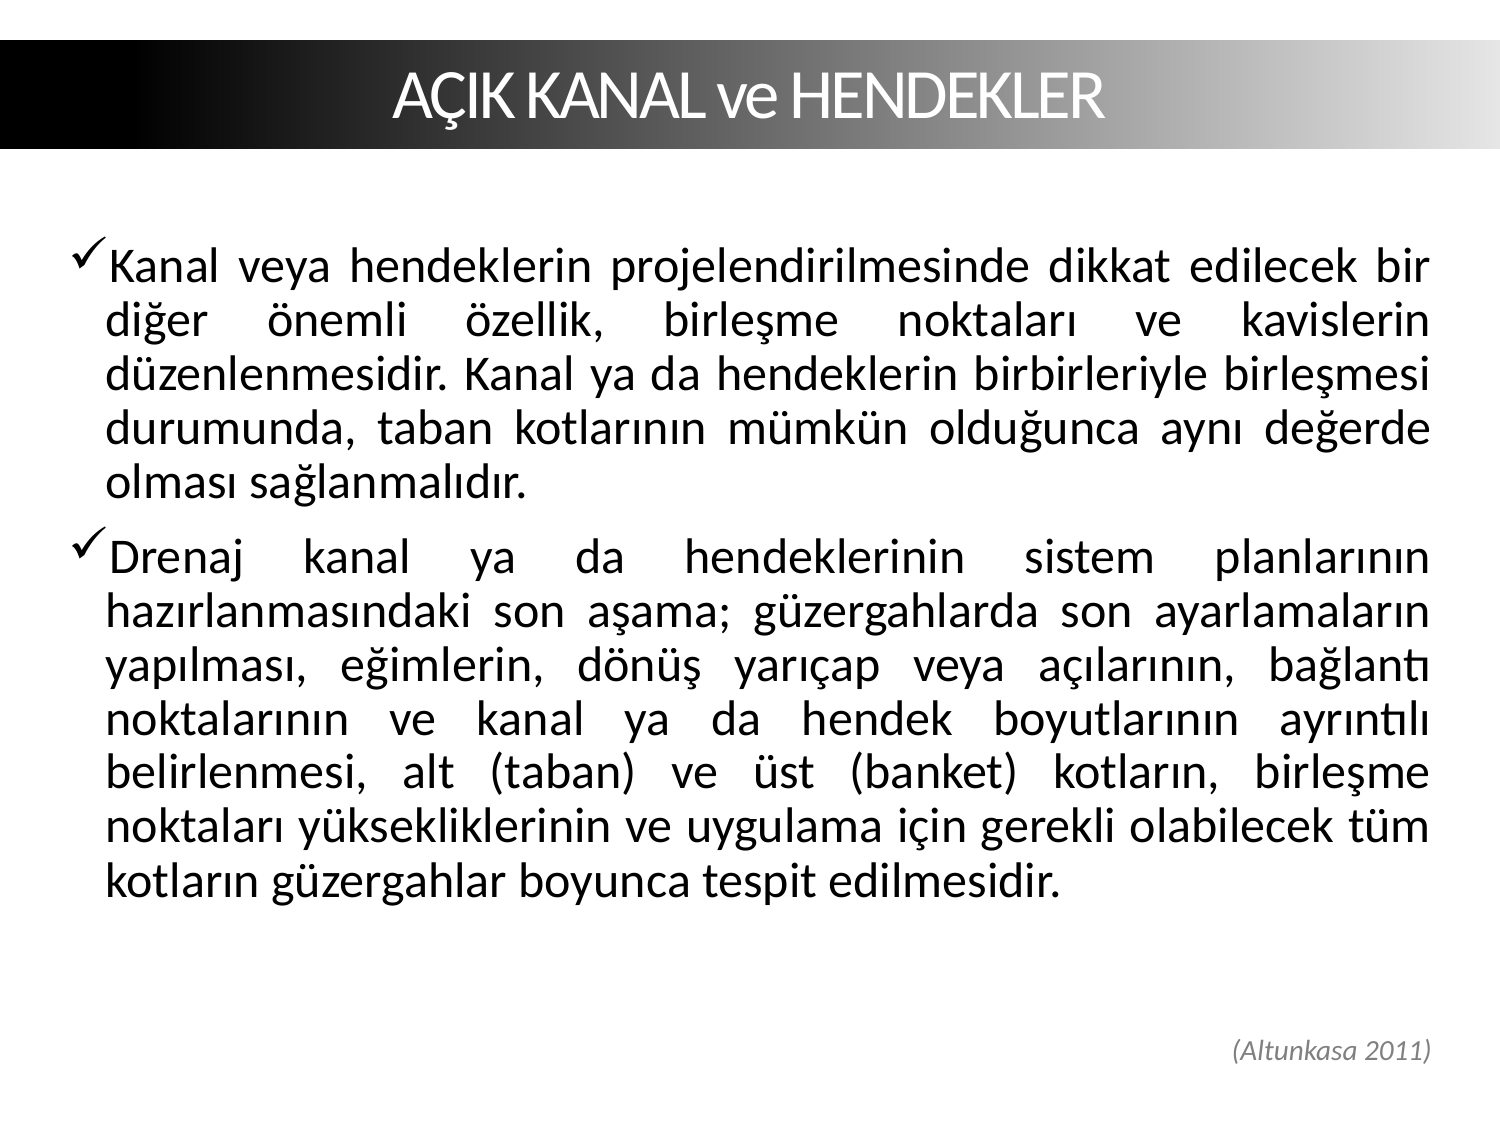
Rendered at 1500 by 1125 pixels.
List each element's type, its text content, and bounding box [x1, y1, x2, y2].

list Kanal veya hendeklerin projelendirilmesinde dikkat edilecek bir diğer önemli özellik, birleşme noktaları ve kavislerin düzenlenmesidir. Kanal ya da hendeklerin birbirleriyle birleşmesi durumunda, taban kotlarının mümkün olduğunca aynı değerde olması sağlanmalıdır. Drenaj kanal ya da hendeklerinin sistem planlarının hazırlanmasındaki son aşama; güzergahlarda son ayarlamaların yapılması, eğimlerin, dönüş yarıçap veya açılarının, bağlantı noktalarının ve kanal ya da hendek boyutlarının ayrıntılı belirlenmesi, alt (taban) ve üst (banket) kotların, birleşme noktaları yüksekliklerinin ve uygulama için gerekli olabilecek tüm kotların güzergahlar boyunca tespit edilmesidir. (Altunkasa 2011) [53, 231, 1447, 1083]
text_box AÇIK KANAL ve HENDEKLER [0, 40, 1500, 149]
